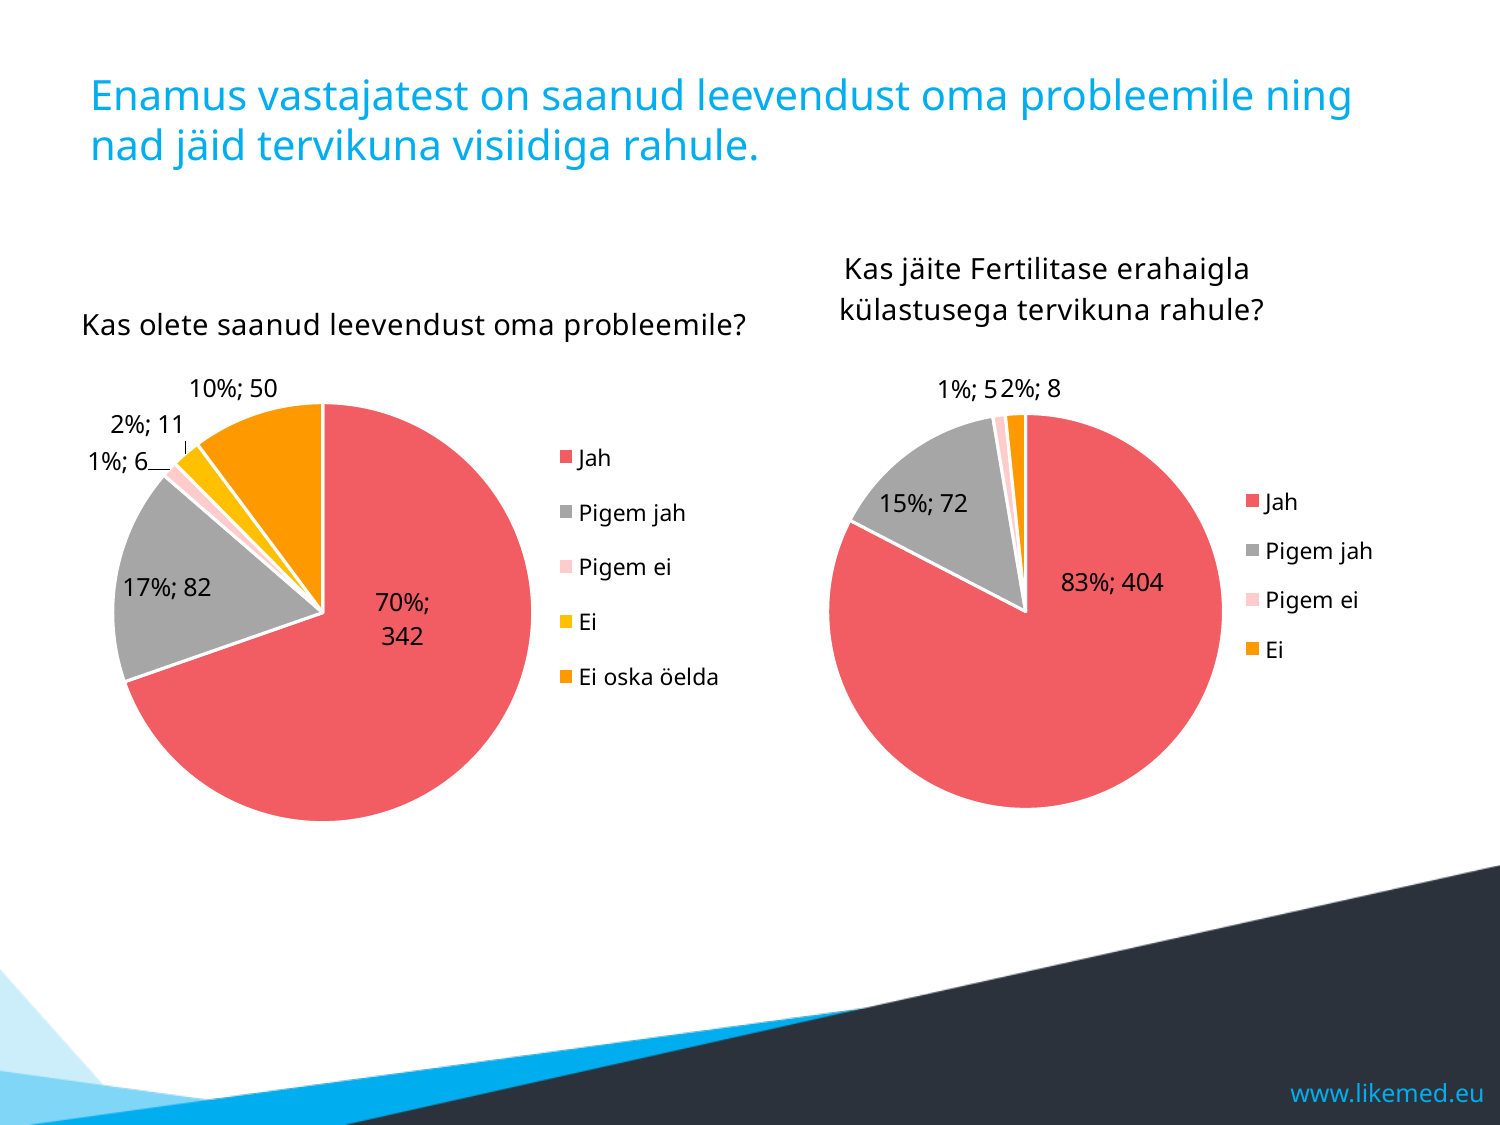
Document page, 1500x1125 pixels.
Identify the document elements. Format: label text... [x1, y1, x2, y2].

footer www.likemed.eu [1025, 1062, 1500, 1123]
chart [0, 239, 1500, 849]
picture [0, 865, 1500, 1125]
title Enamus vastajatest on saanud leevendust oma probleemile ning nad jäid tervikuna visiidiga rahule. [74, 12, 1426, 226]
